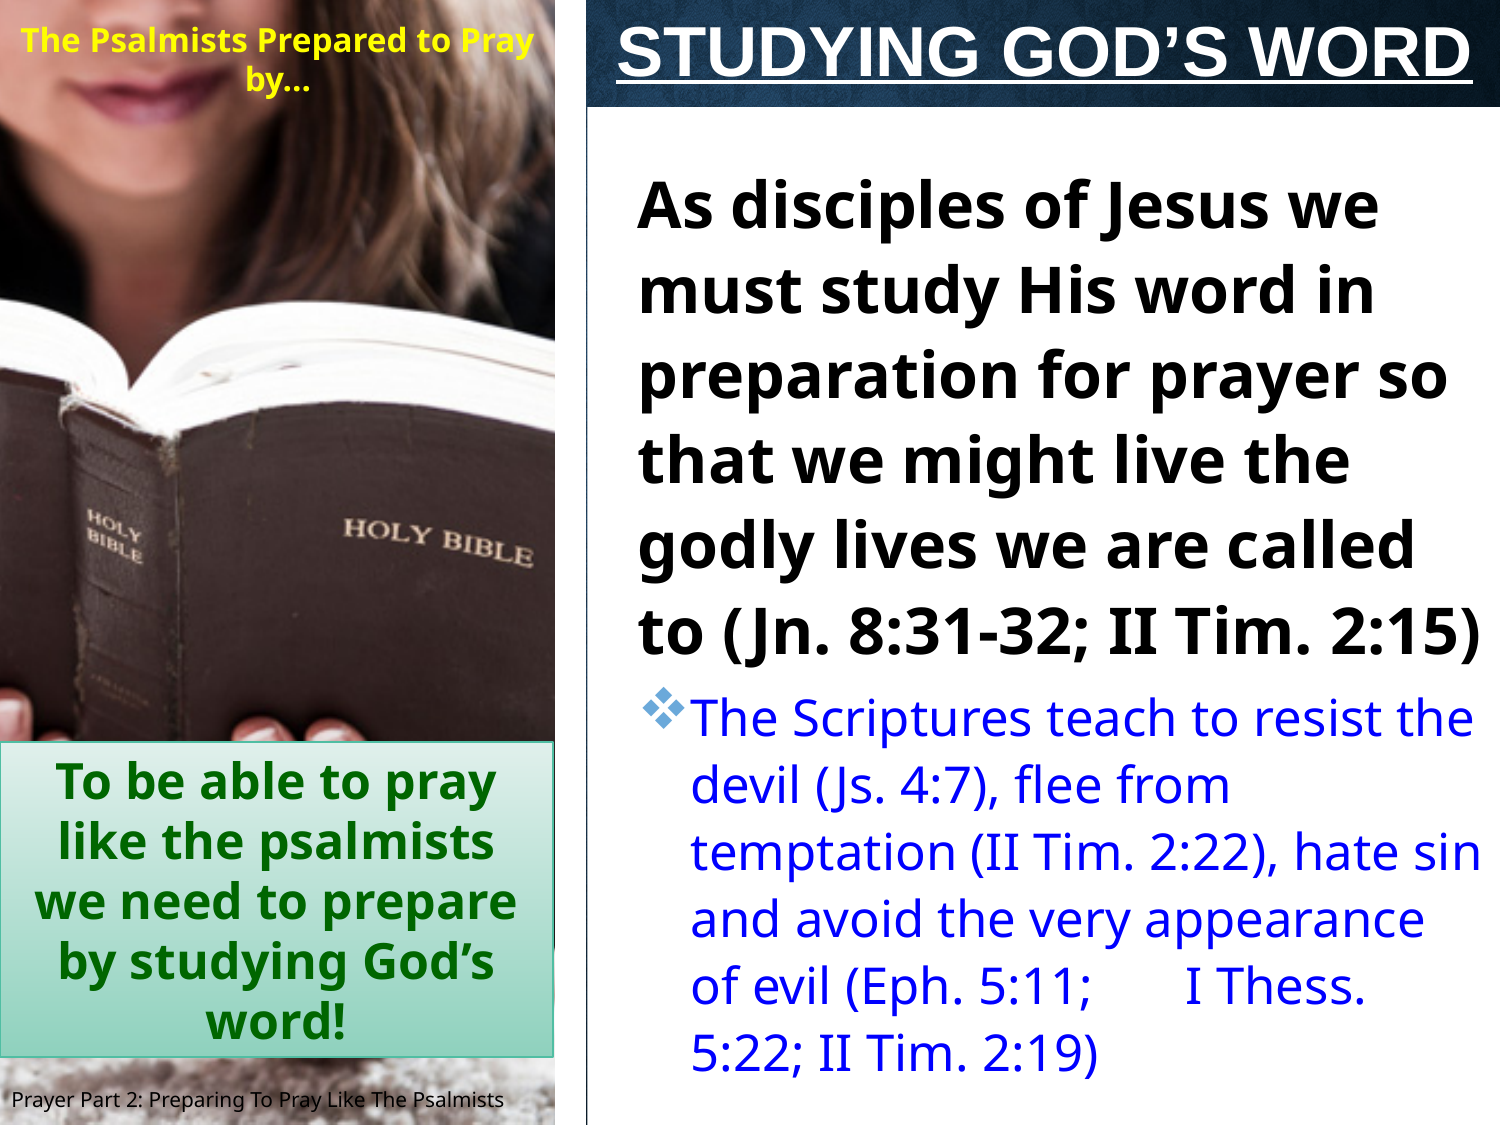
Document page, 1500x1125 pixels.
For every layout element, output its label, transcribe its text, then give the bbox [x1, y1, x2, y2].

text_box As disciples of Jesus we must study His word in preparation for prayer so that we might live the godly lives we are called to (Jn. 8:31-32; II Tim. 2:15) The Scriptures teach to resist the devil (Js. 4:7), flee from temptation (II Tim. 2:22), hate sin and avoid the very appearance of evil (Eph. 5:11; I Thess. 5:22; II Tim. 2:19) [587, 107, 1500, 1125]
picture [0, 0, 571, 1125]
title Studying God’s Word [589, 0, 1500, 107]
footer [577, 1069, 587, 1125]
